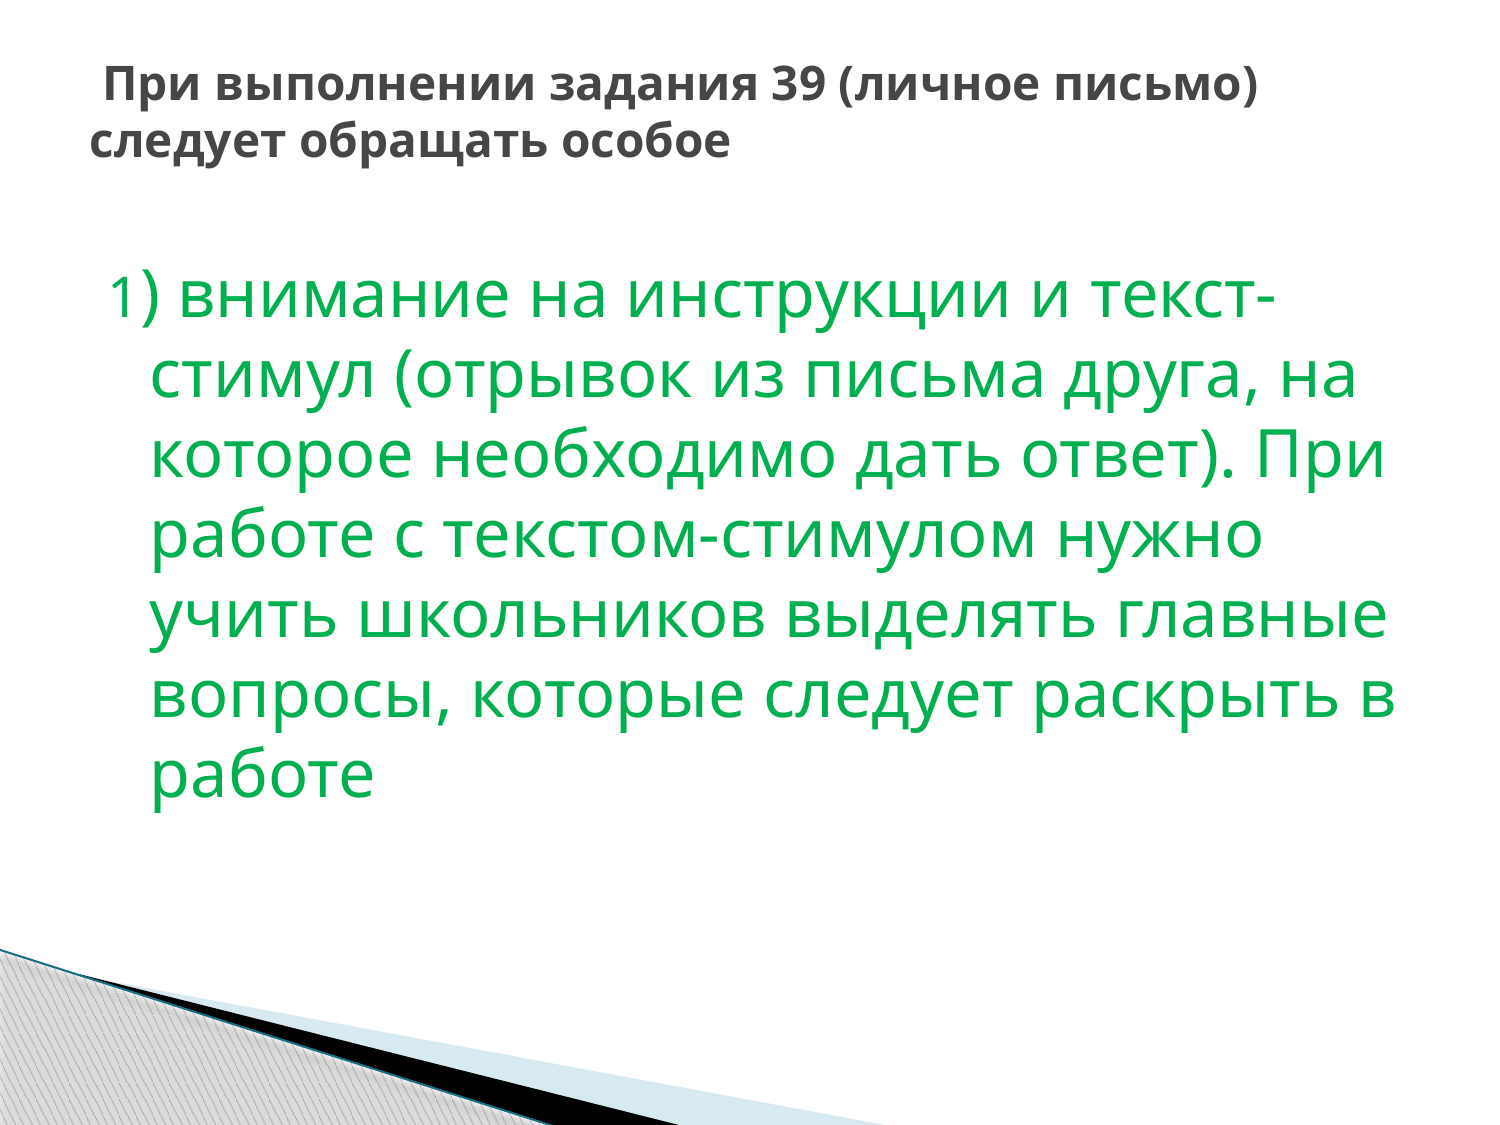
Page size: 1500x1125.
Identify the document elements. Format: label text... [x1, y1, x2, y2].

list 1) внимание на инструкции и текст-стимул (отрывок из письма друга, на которое необходимо дать ответ). При работе с текстом-стимулом нужно учить школьников выделять главные вопросы, которые следует раскрыть в работе [75, 243, 1425, 986]
title При выполнении задания 39 (личное письмо) следует обращать особое [75, 45, 1425, 233]
